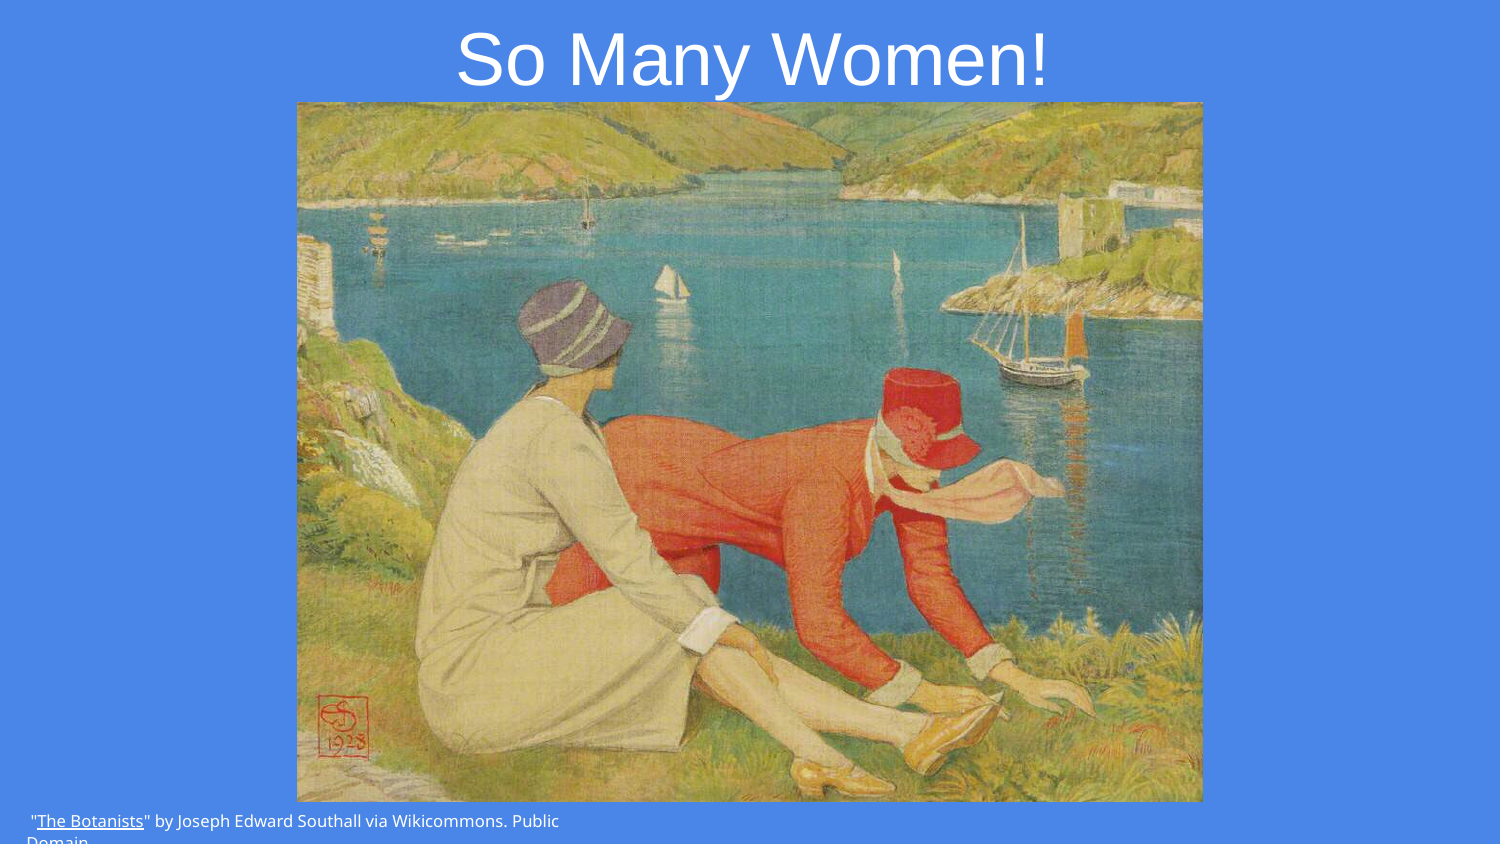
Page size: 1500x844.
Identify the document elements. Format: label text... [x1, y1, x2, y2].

text_box So Many Women! [5, 1, 1500, 110]
text_box "The Botanists" by Joseph Edward Southall via Wikicommons. Public Domain. [11, 795, 631, 844]
picture [297, 102, 1203, 803]
